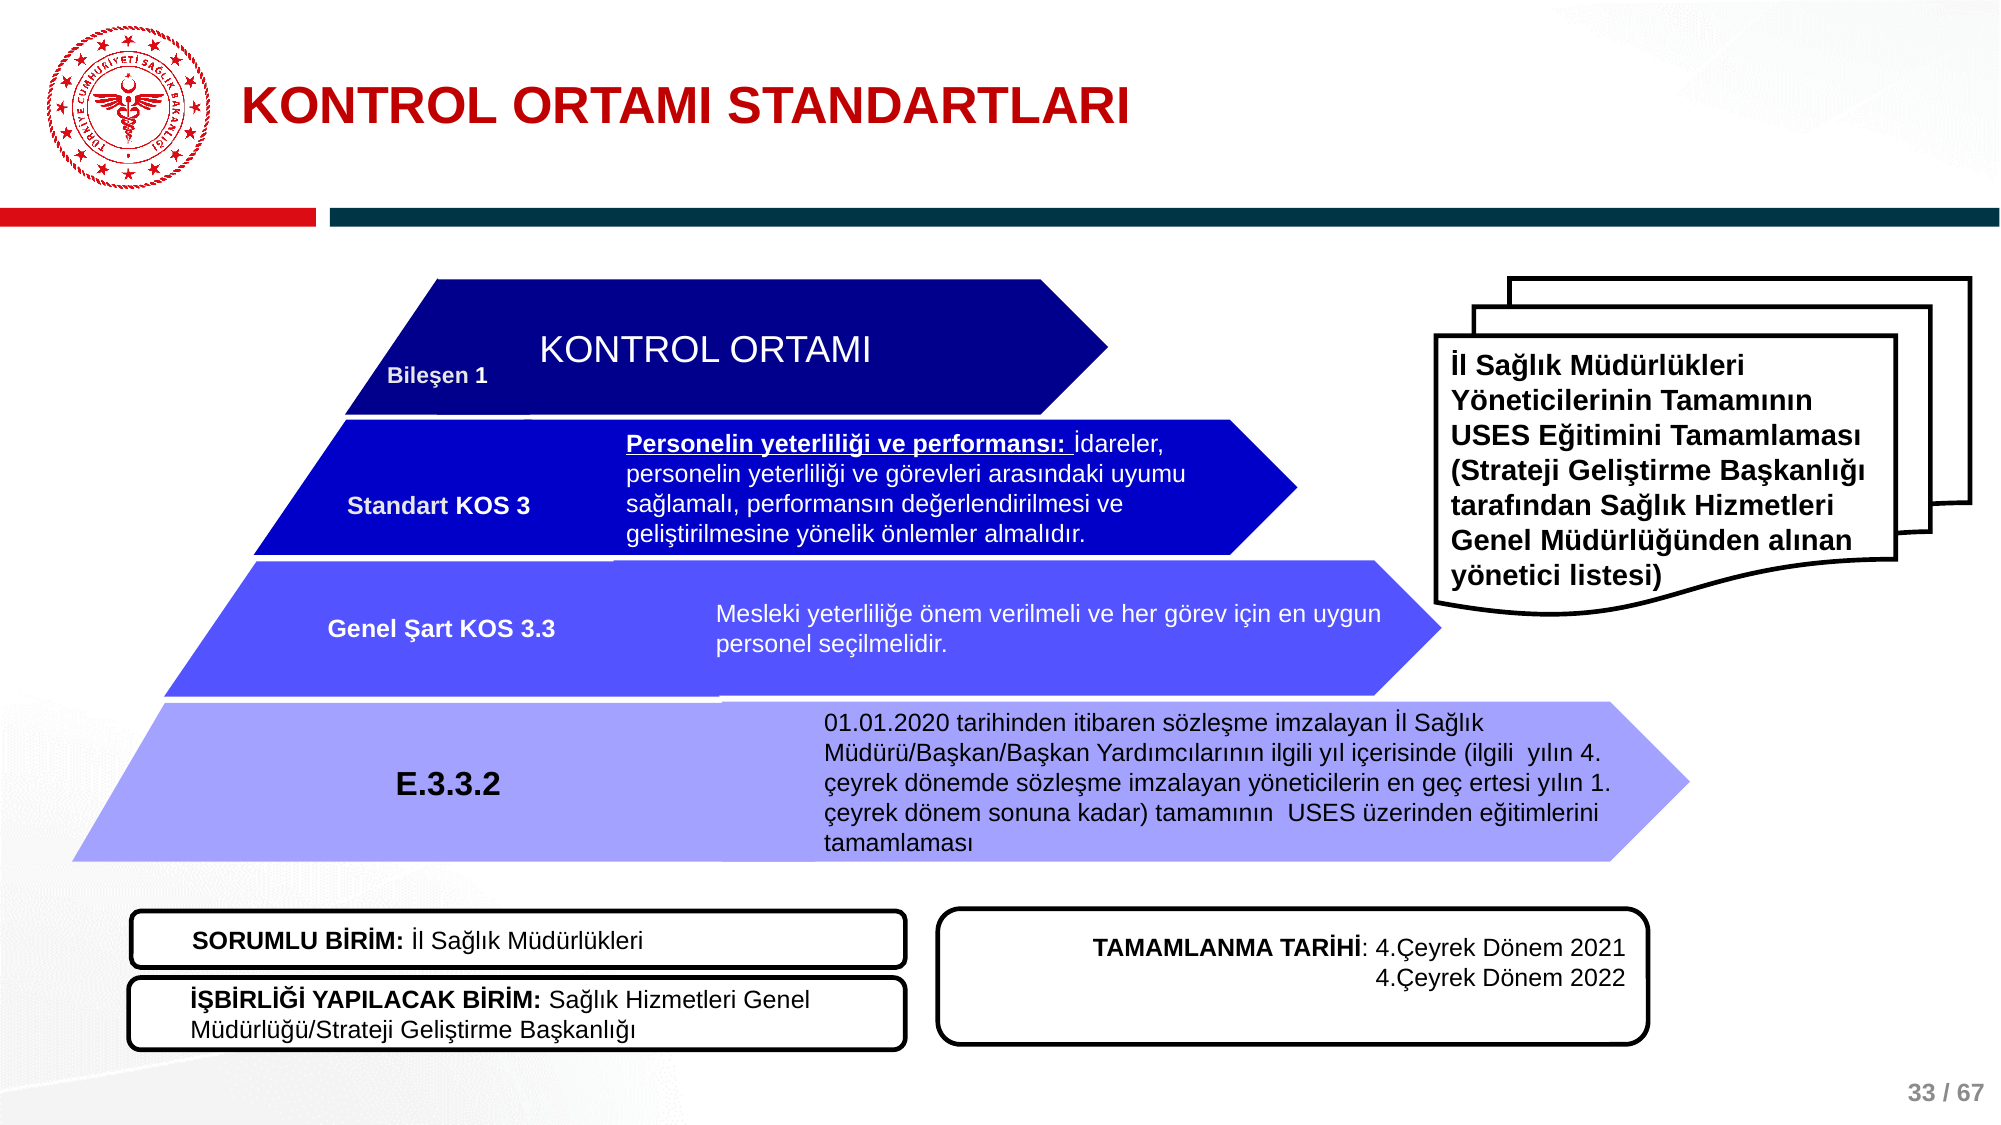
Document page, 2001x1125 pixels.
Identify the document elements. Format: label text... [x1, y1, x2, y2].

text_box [71, 278, 1690, 1050]
picture [0, 0, 2001, 1125]
title KONTROL ORTAMI STANDARTLARI [226, 47, 2000, 167]
text_box İl Sağlık Müdürlükleri Yöneticilerinin Tamamının USES Eğitimini Tamamlaması (Strateji Geliştirme Başkanlığı tarafından Sağlık Hizmetleri Genel Müdürlüğünden alınan yönetici listesi) [1690, 278, 1970, 590]
slide_number 33 / 67 [1550, 1061, 2000, 1122]
